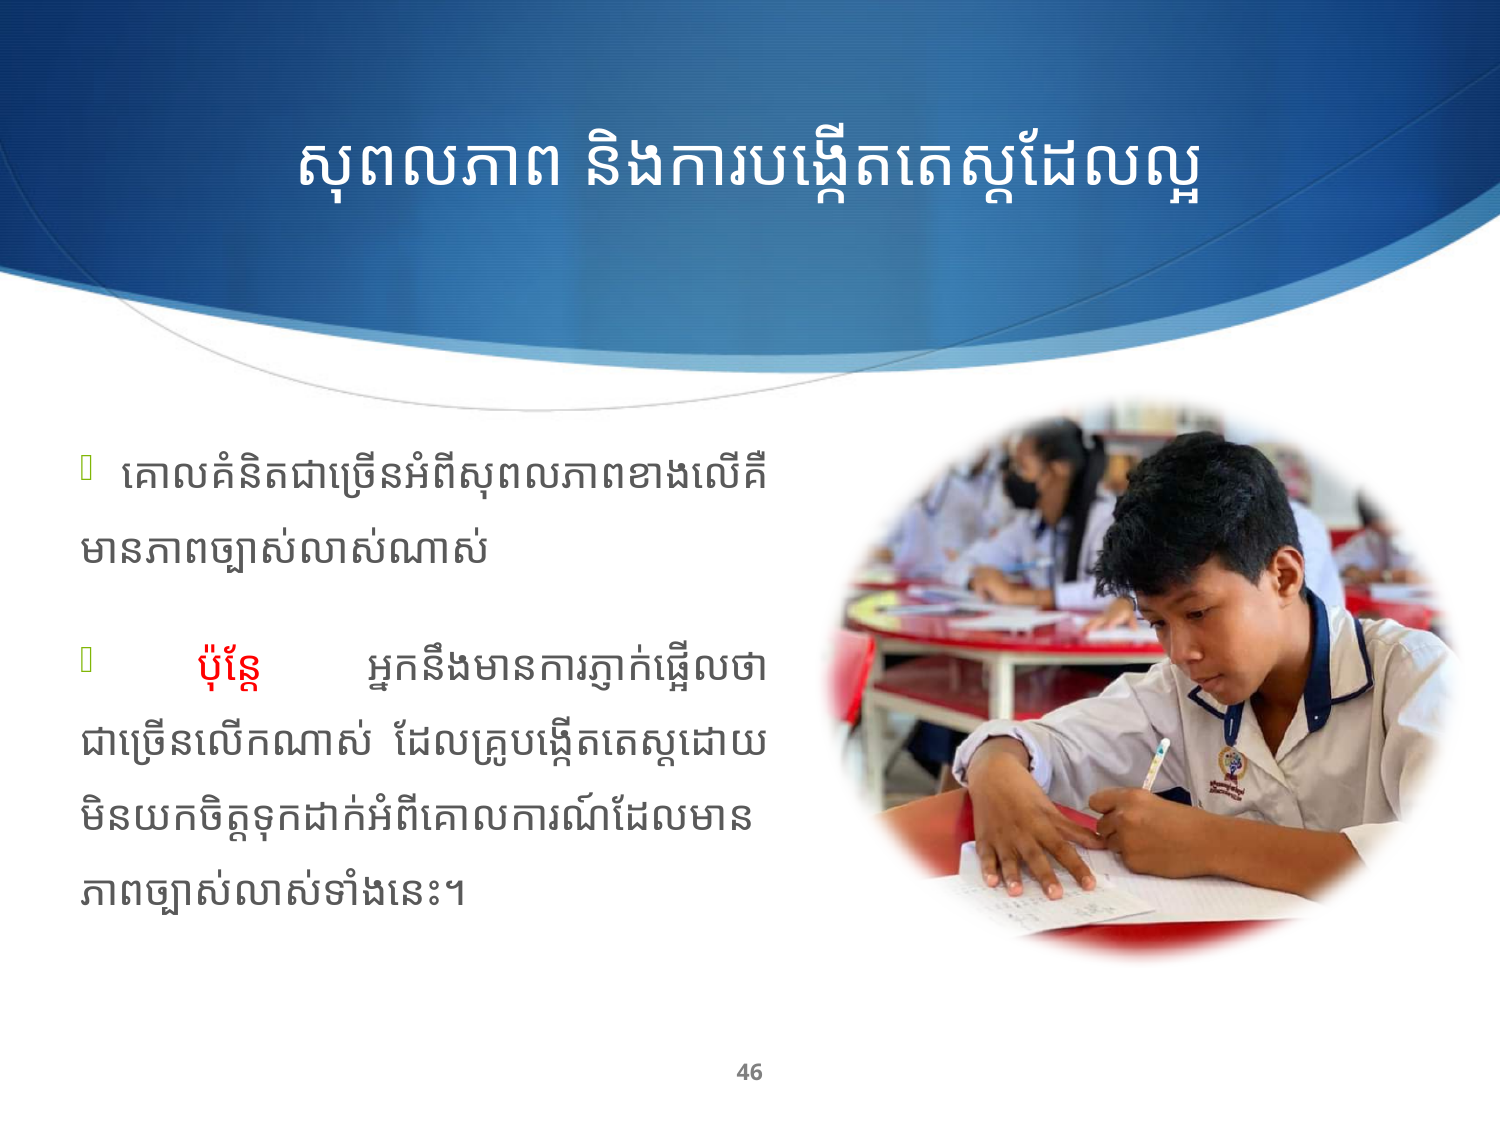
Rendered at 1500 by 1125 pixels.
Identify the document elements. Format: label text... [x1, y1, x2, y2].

title សុពលភាព និងការបង្កើតតេស្តដែលល្អ [34, 101, 1466, 286]
slide_number 46 [706, 1042, 794, 1103]
picture [0, 0, 1500, 1125]
list គោលគំនិតជាច្រើនអំពីសុពលភាពខាងលើគឺមានភាពច្បាស់លាស់ណាស់ ប៉ុន្តែ អ្នកនឹងមានការភ្ញាក់ផ្អើលថា ជាច្រើនលើកណាស់ ដែលគ្រូបង្កើតតេស្តដោយមិនយកចិត្តទុកដាក់អំពីគោលការណ៍ដែលមានភាពច្បាស់​លាស់ទាំងនេះ។ [65, 414, 785, 1103]
